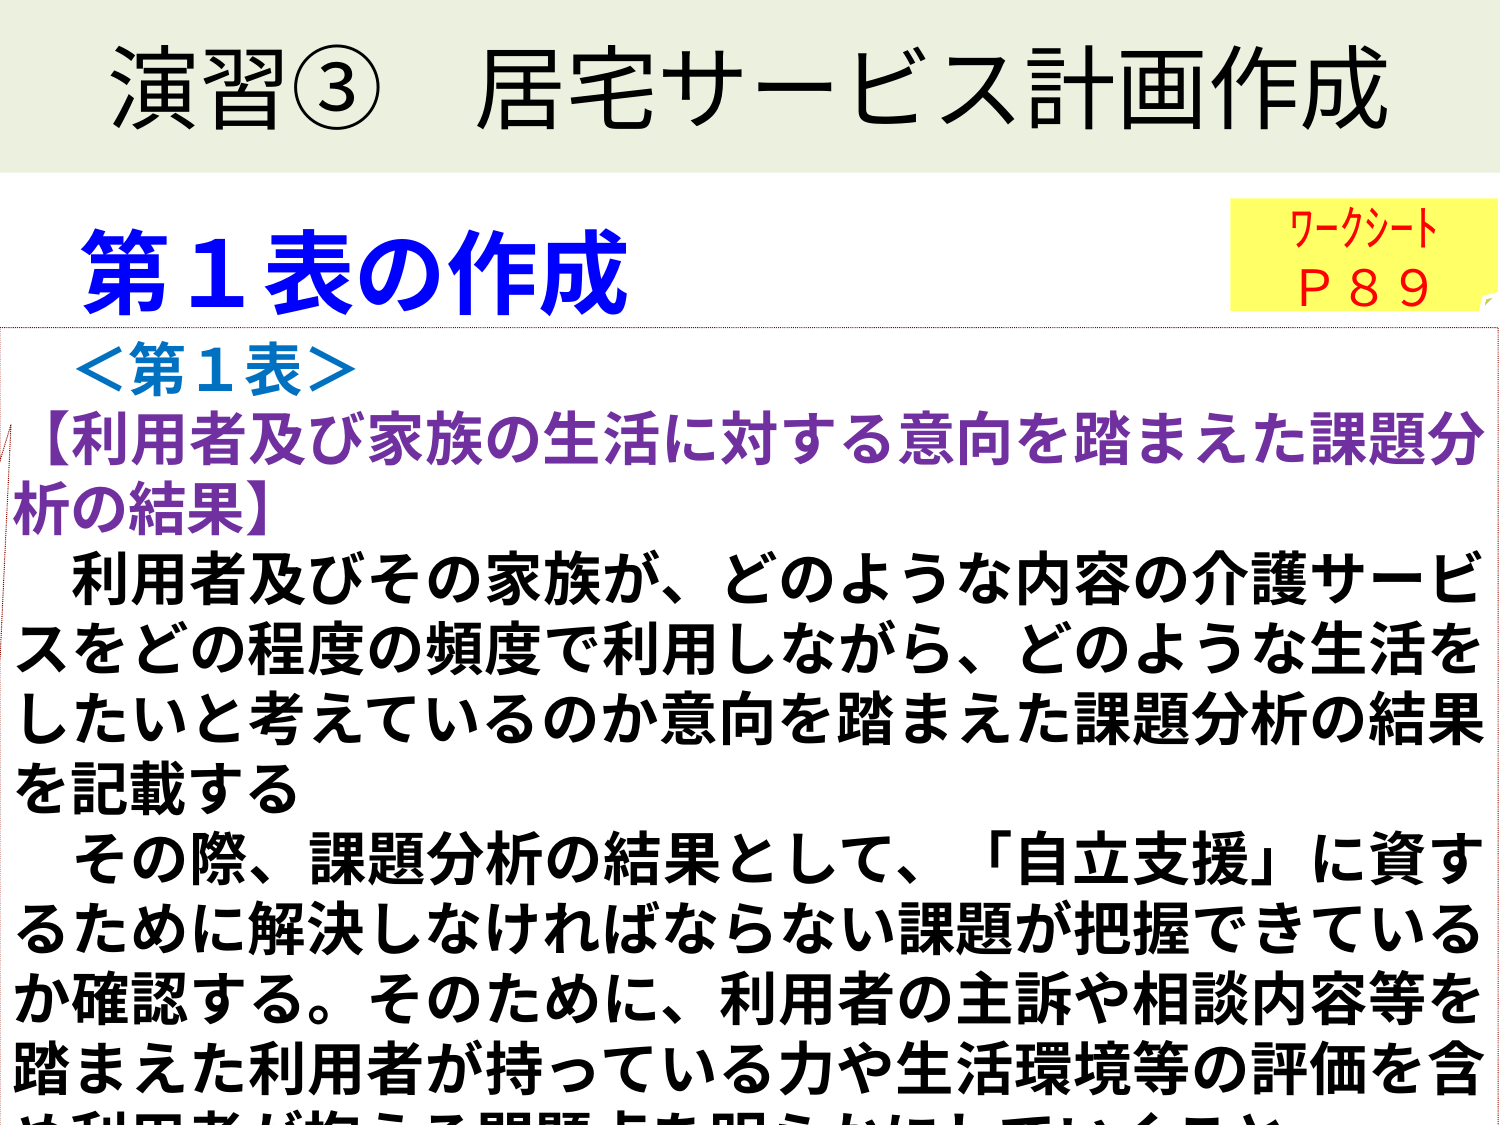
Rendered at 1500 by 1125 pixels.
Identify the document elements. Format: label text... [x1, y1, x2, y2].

text_box ＜第１表＞ 【利用者及び家族の生活に対する意向を踏まえた課題分析の結果】 利用者及びその家族が、どのような内容の介護サービスをどの程度の頻度で利用しながら、どのような生活をしたいと考えているのか意向を踏まえた課題分析の結果を記載する その際、課題分析の結果として、「自立支援」に資するために解決しなければならない課題が把握できているか確認する。そのために、利用者の主訴や相談内容等を踏まえた利用者が持っている力や生活環境等の評価を含め利用者が抱える問題点を明らかにしていくこと。 [0, 327, 1499, 1125]
text_box 演習③ 居宅サービス計画作成 [0, 0, 1500, 173]
text_box 第１表の作成 [64, 208, 1081, 327]
text_box ﾜｰｸｼｰﾄ Ｐ８９ [1226, 194, 1500, 316]
